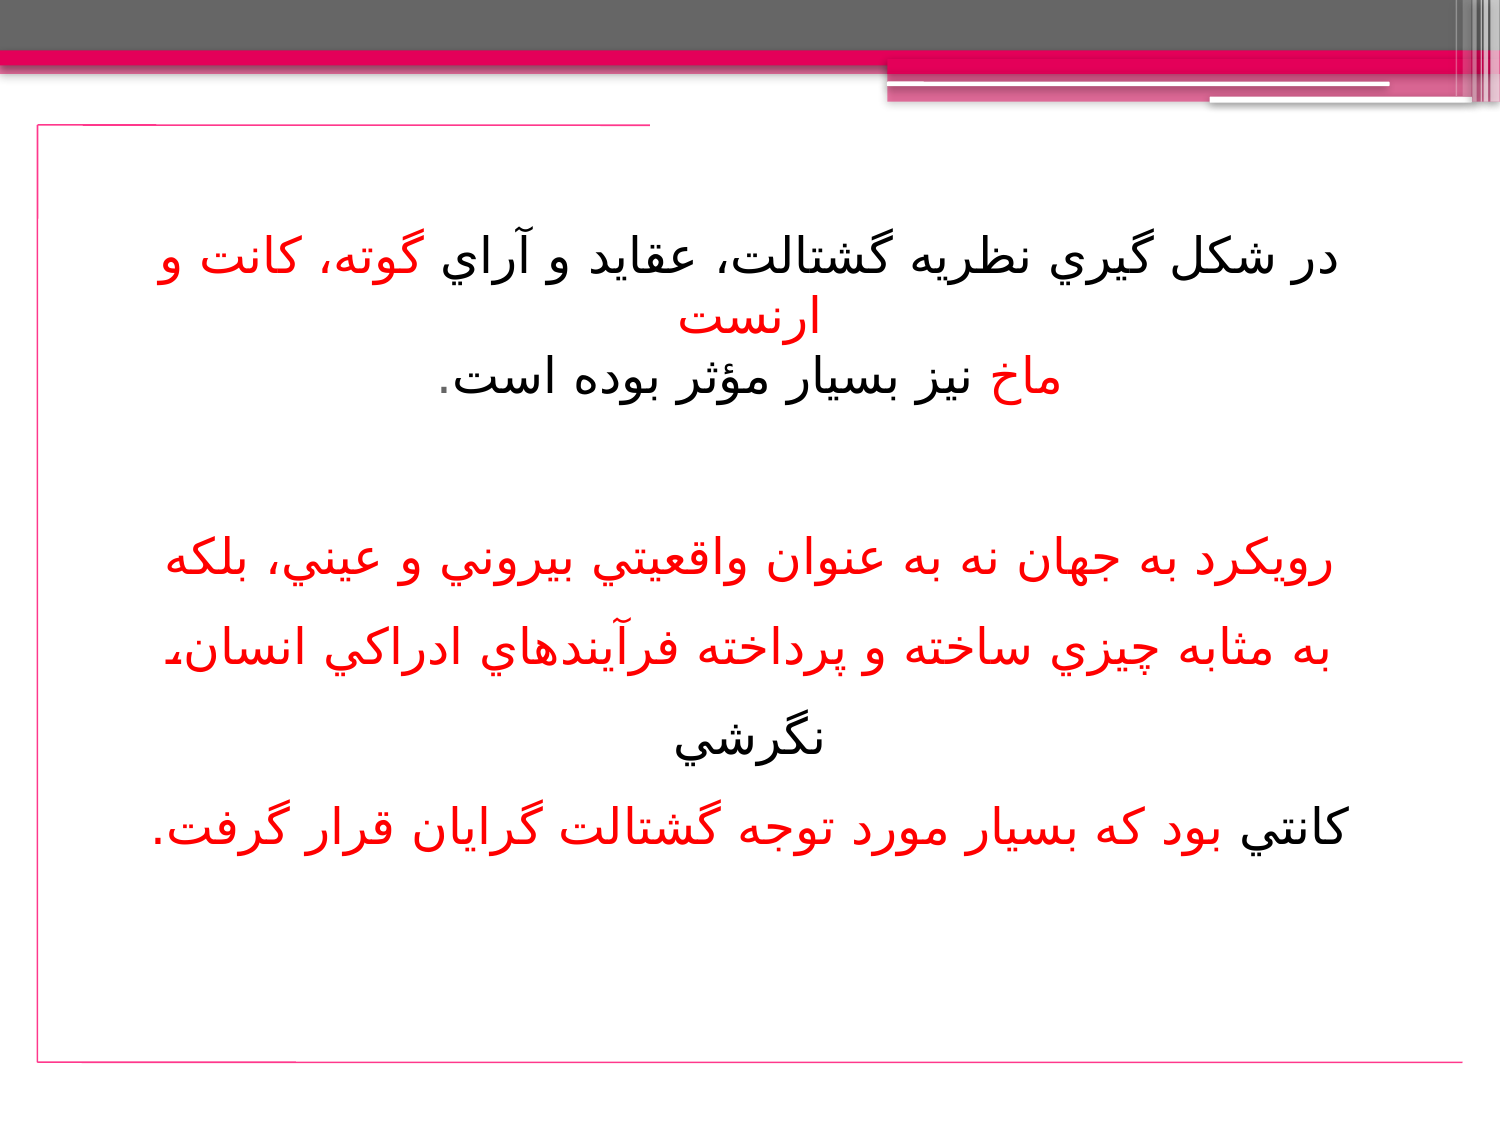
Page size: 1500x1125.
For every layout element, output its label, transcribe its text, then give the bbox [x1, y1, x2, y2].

title در شكل گيري نظريه گشتالت، عقايد و آراي گوته، كانت و ارنست ماخ نيز بسيار مؤثر بوده است. [75, 219, 1425, 408]
text_box رويكرد به جهان نه به عنوان واقعيتي بيروني و عيني، بلكه به مثابه چيزي ساخته و پرداخته فرآيندهاي ادراكي انسان، نگرشي كانتي بود كه بسيار مورد توجه گشتالت گرايان قرار گرفت. [76, 487, 1424, 862]
